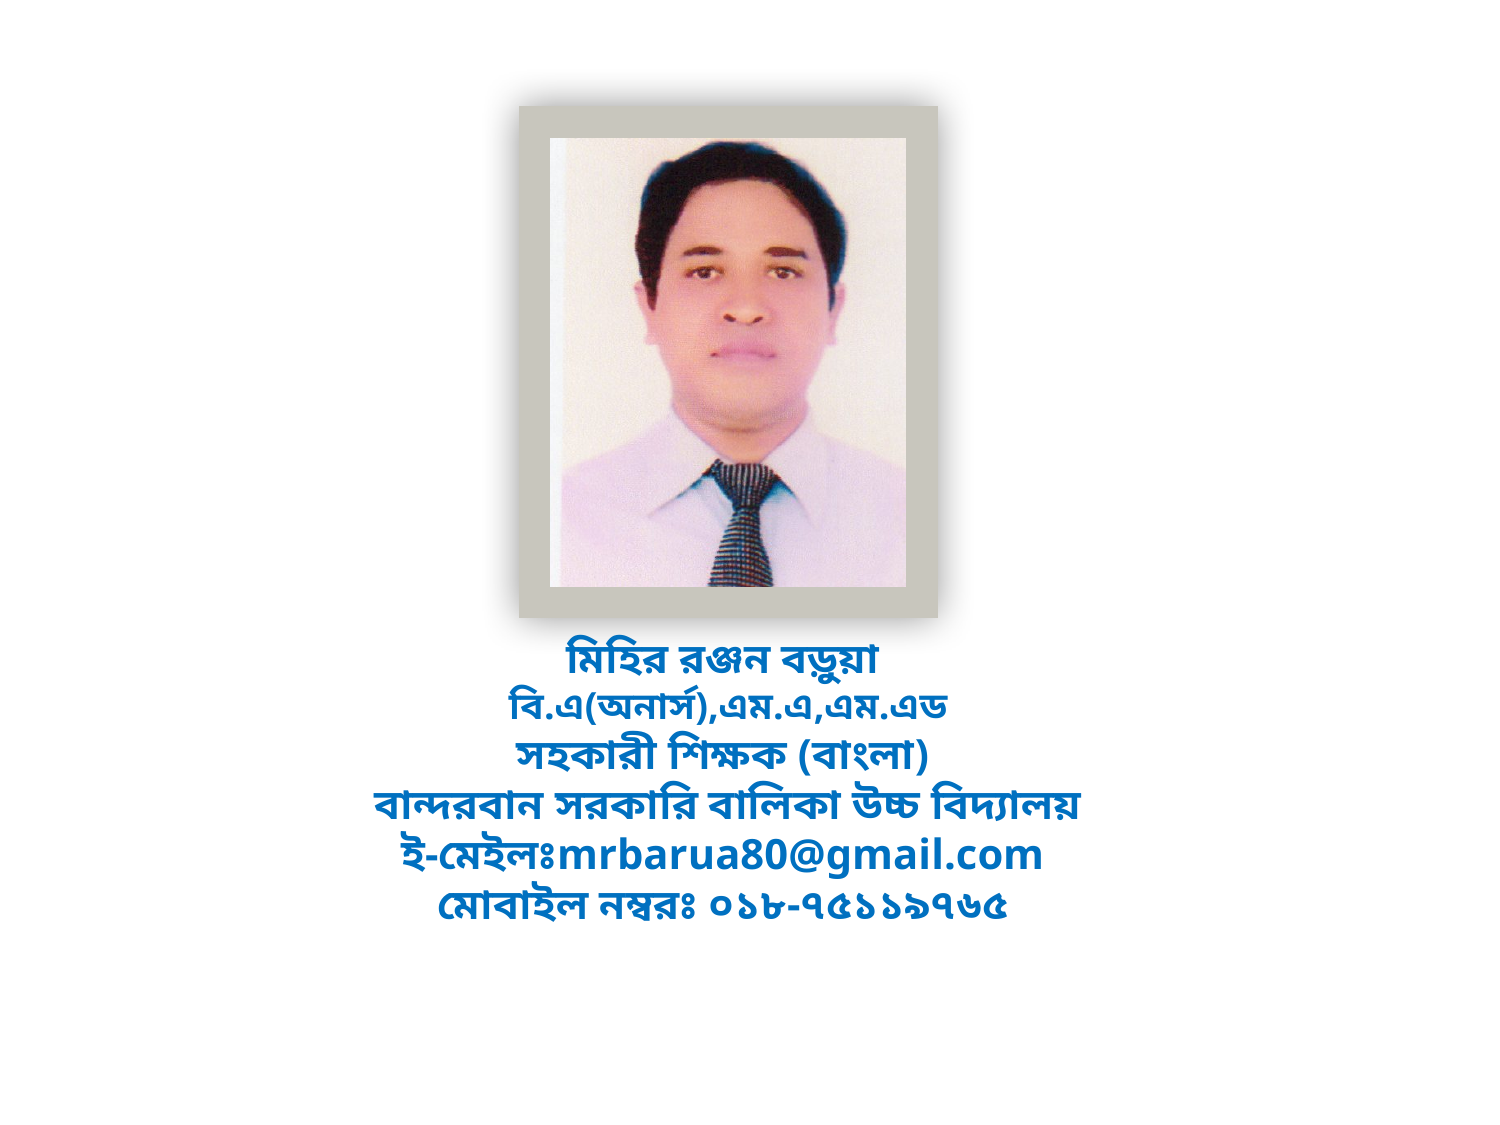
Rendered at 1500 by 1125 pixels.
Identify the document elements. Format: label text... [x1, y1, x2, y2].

text_box মিহির রঞ্জন বড়ুয়া বি.এ(অনার্স),এম.এ,এম.এড সহকারী শিক্ষক (বাংলা) বান্দরবান সরকারি বালিকা উচ্চ বিদ্যালয় ই-মেইলঃmrbarua80@gmail.com মোবাইল নম্বরঃ ০১৮-৭৫১১৯৭৬৫ [309, 624, 1147, 935]
picture [549, 137, 907, 587]
